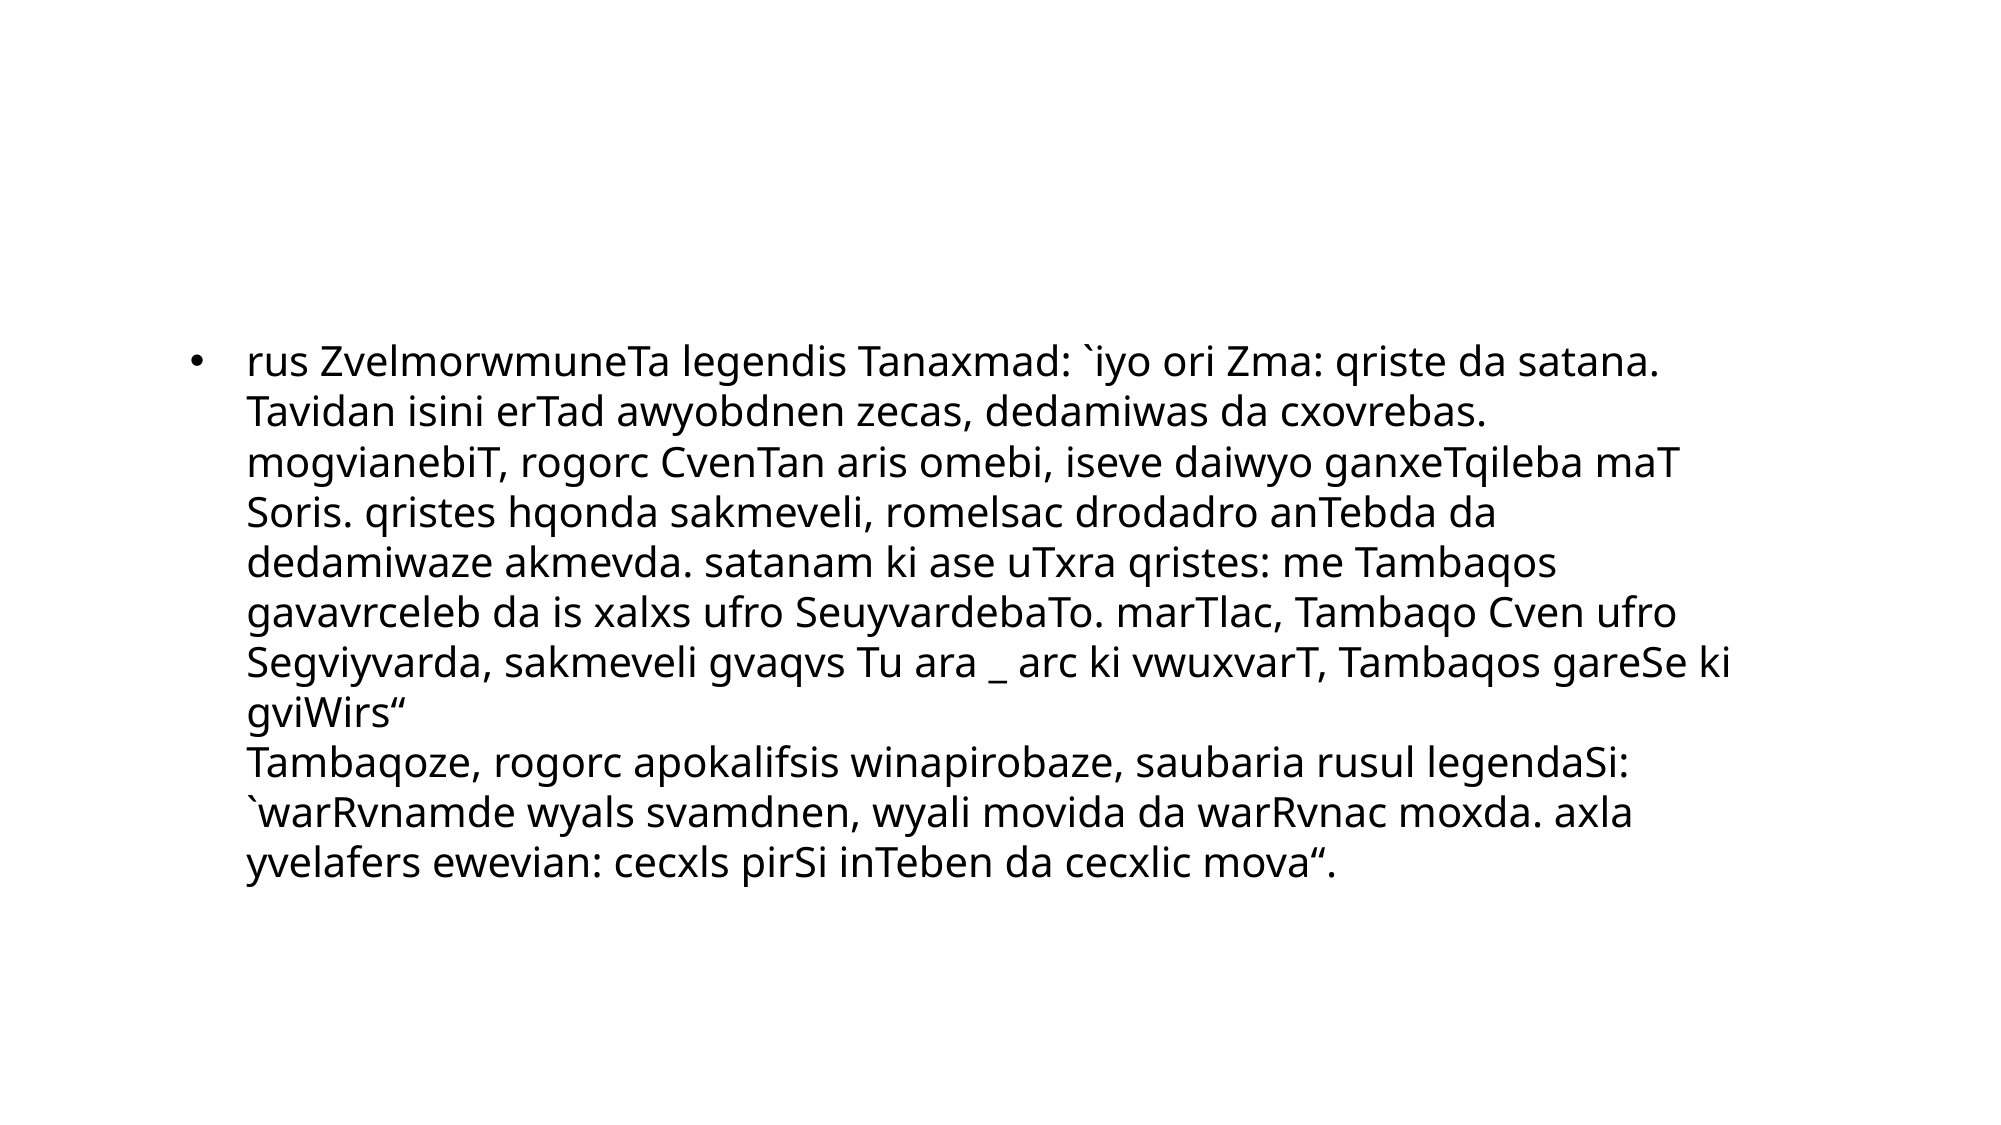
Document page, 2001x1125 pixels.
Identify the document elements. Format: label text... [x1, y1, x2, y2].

title rus ZvelmorwmuneTa legendis Tanaxmad: `iyo ori Zma: qriste da satana. Tavidan isini erTad awyobdnen zecas, dedamiwas da cxovrebas. mogvianebiT, rogorc CvenTan aris omebi, iseve daiwyo ganxeTqileba maT Soris. qristes hqonda sakmeveli, romelsac drodadro anTebda da dedamiwaze akmevda. satanam ki ase uTxra qristes: me Tambaqos gavavrceleb da is xalxs ufro SeuyvardebaTo. marTlac, Tambaqo Cven ufro Segviyvarda, sakmeveli gvaqvs Tu ara _ arc ki vwuxvarT, Tambaqos gareSe ki gviWirs“ Tambaqoze, rogorc apokalifsis winapirobaze, saubaria rusul legendaSi: `warRvnamde wyals svamdnen, wyali movida da warRvnac moxda. axla yvelafers ewevian: cecxls pirSi inTeben da cecxlic mova“. [174, 491, 1748, 730]
